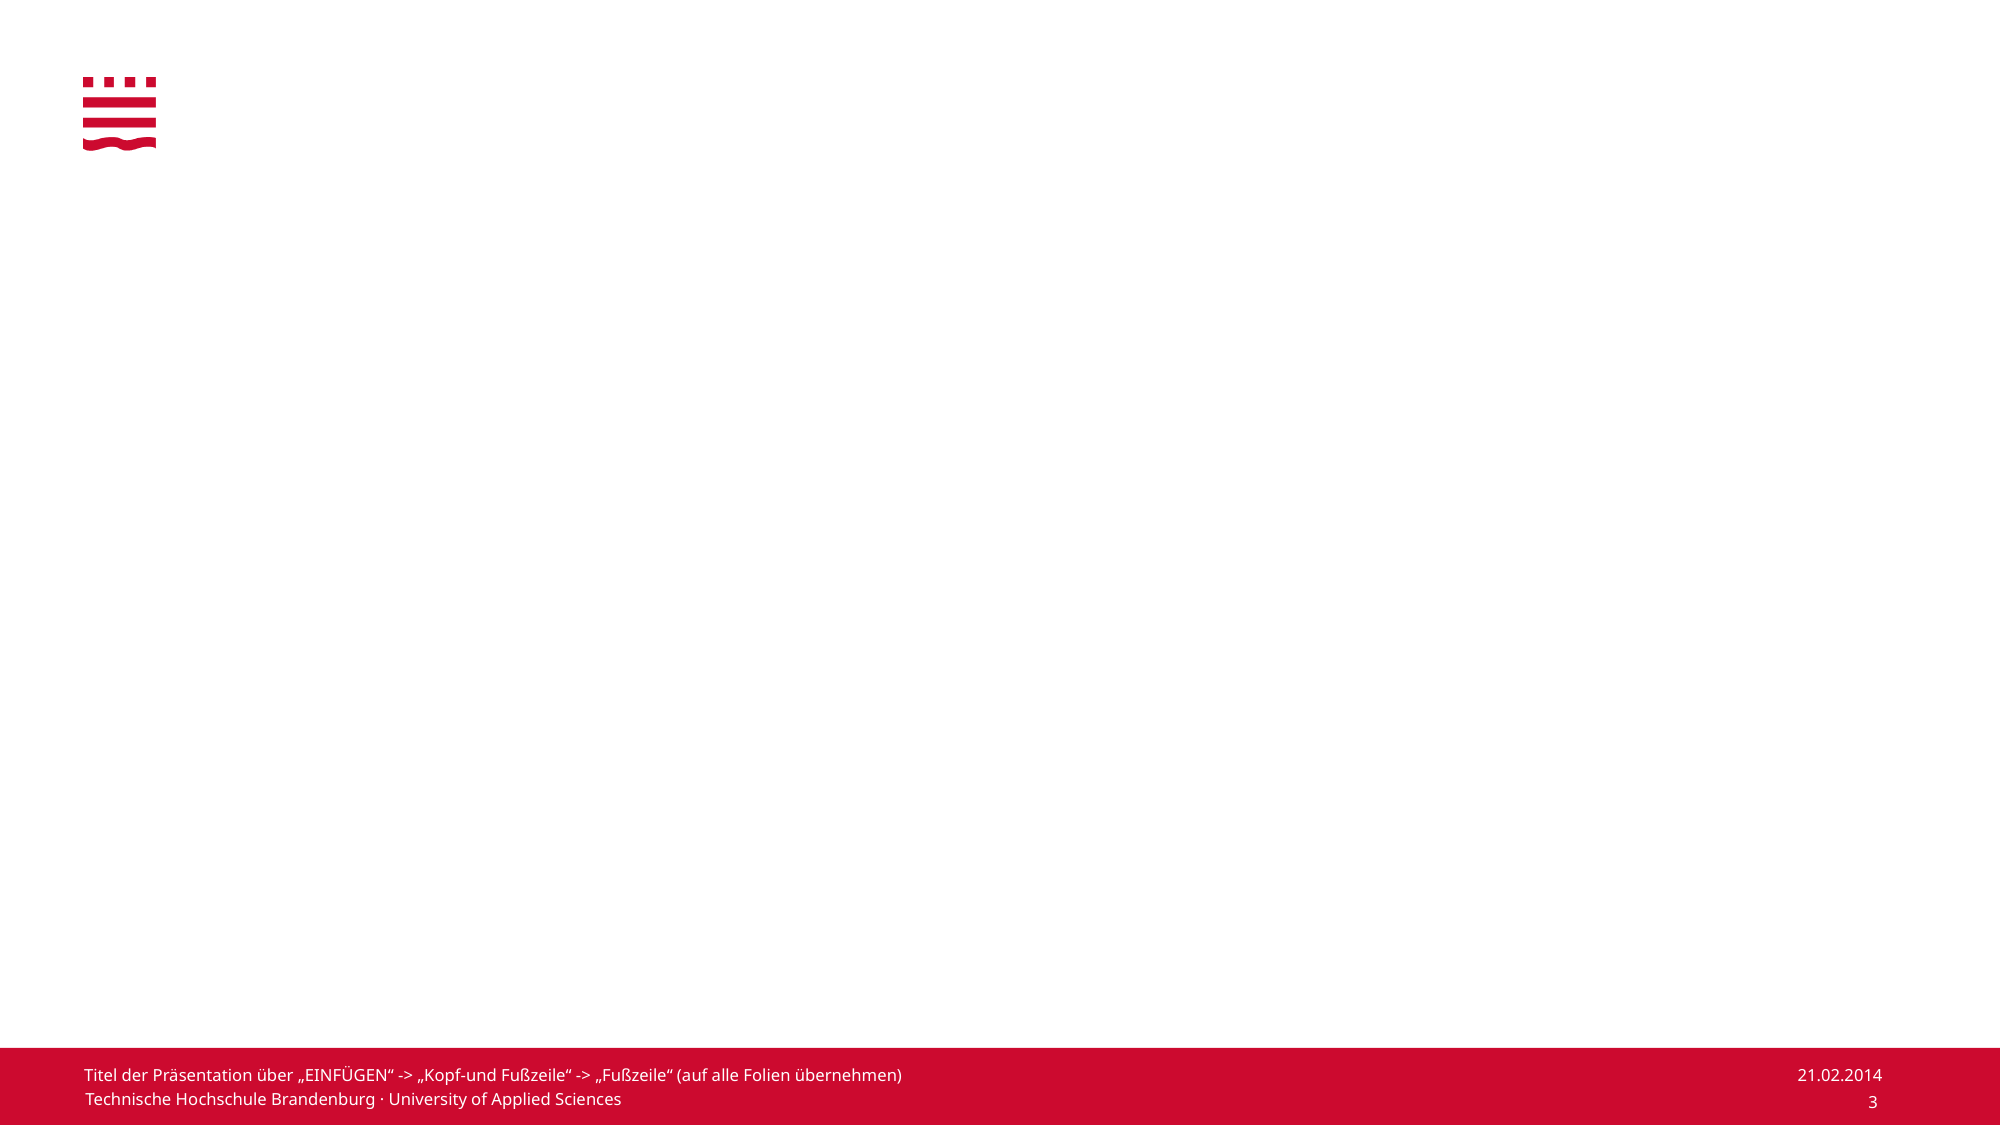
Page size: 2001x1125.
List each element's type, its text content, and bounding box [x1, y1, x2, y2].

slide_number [1653, 1057, 1898, 1118]
footer Titel der Präsentation über „EINFÜGEN“ -> „Kopf-und Fußzeile“ -> „Fußzeile“ (auf alle Folien übernehmen) [69, 1057, 1318, 1118]
picture [34, 28, 380, 199]
